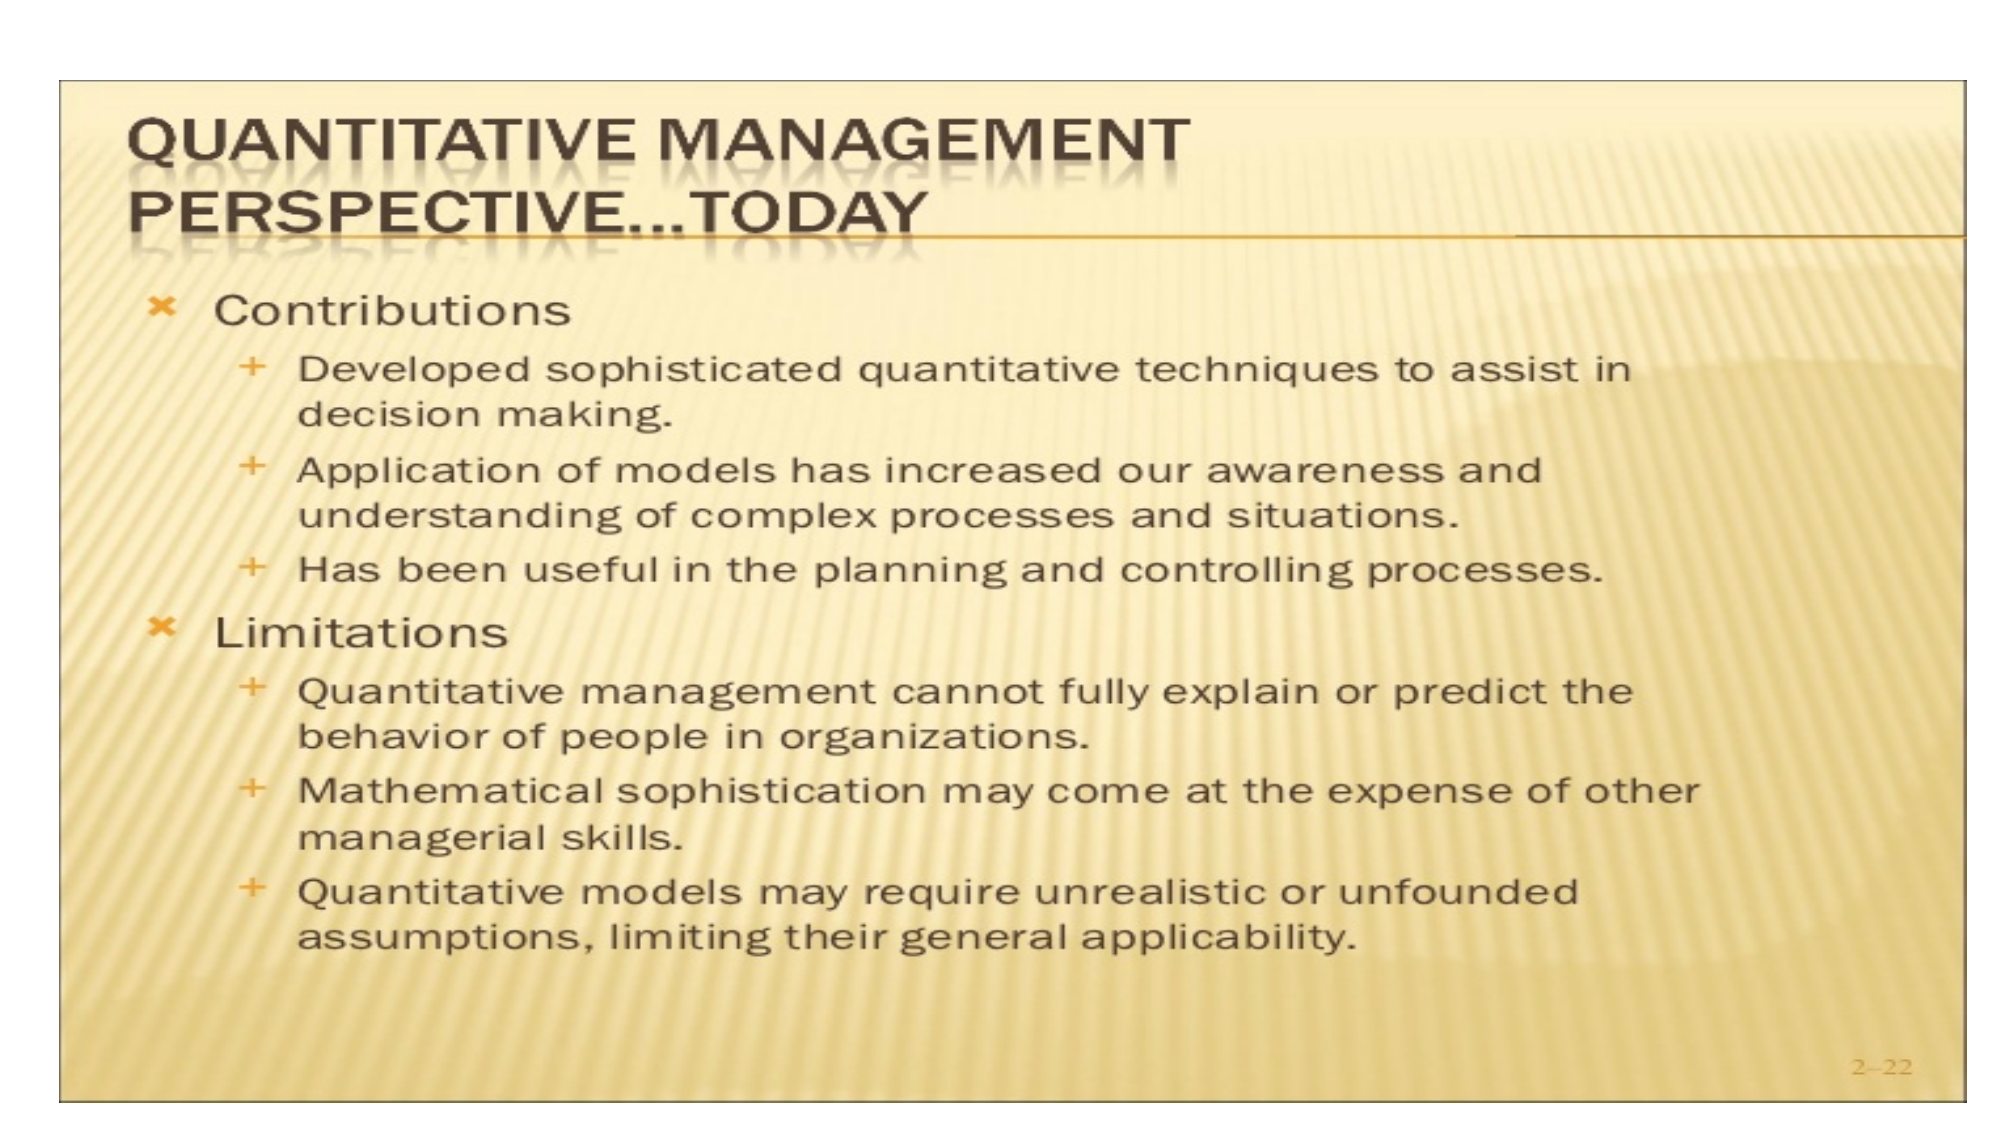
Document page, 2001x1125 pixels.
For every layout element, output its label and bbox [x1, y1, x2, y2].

list [59, 80, 1967, 1103]
